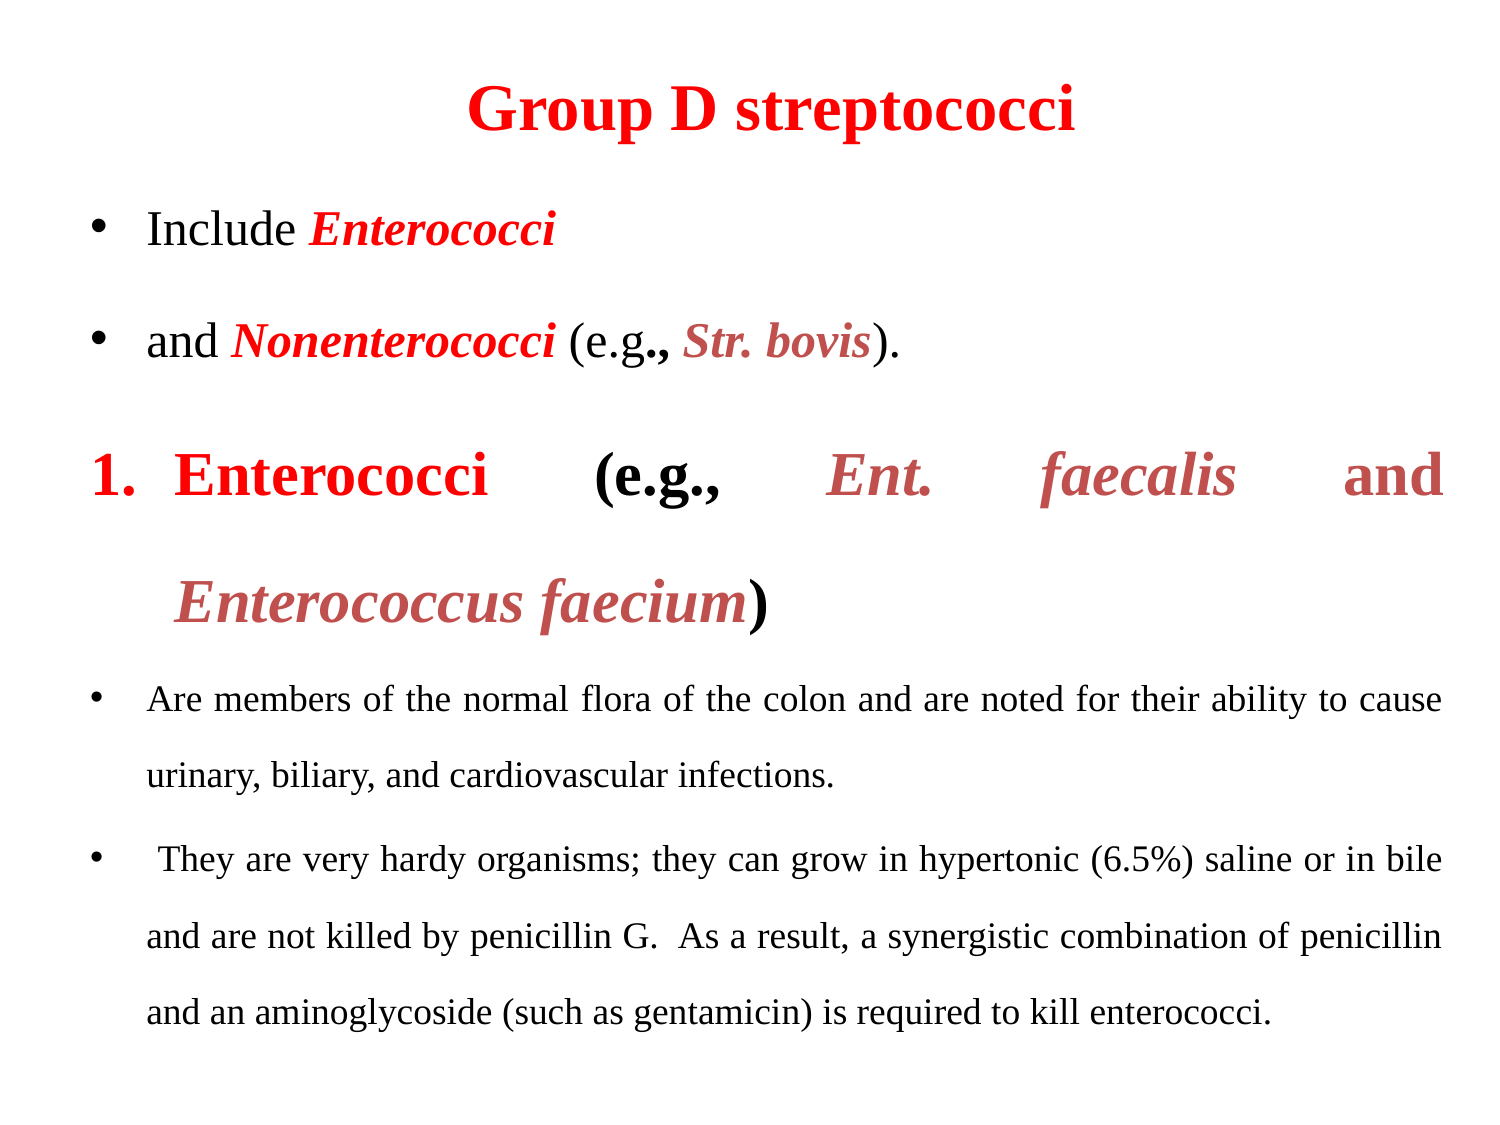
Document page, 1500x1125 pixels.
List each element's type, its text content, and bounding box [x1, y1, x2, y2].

list Group D streptococci Include Enterococci and Nonenterococci (e.g., Str. bovis). Enterococci (e.g., Ent. faecalis and Enterococcus faecium) Are members of the normal flora of the colon and are noted for their ability to cause urinary, biliary, and cardiovascular infections. They are very hardy organisms; they can grow in hypertonic (6.5%) saline or in bile and are not killed by penicillin G. As a result, a synergistic combination of penicillin and an aminoglycoside (such as gentamicin) is required to kill enterococci. [75, 0, 1460, 1125]
